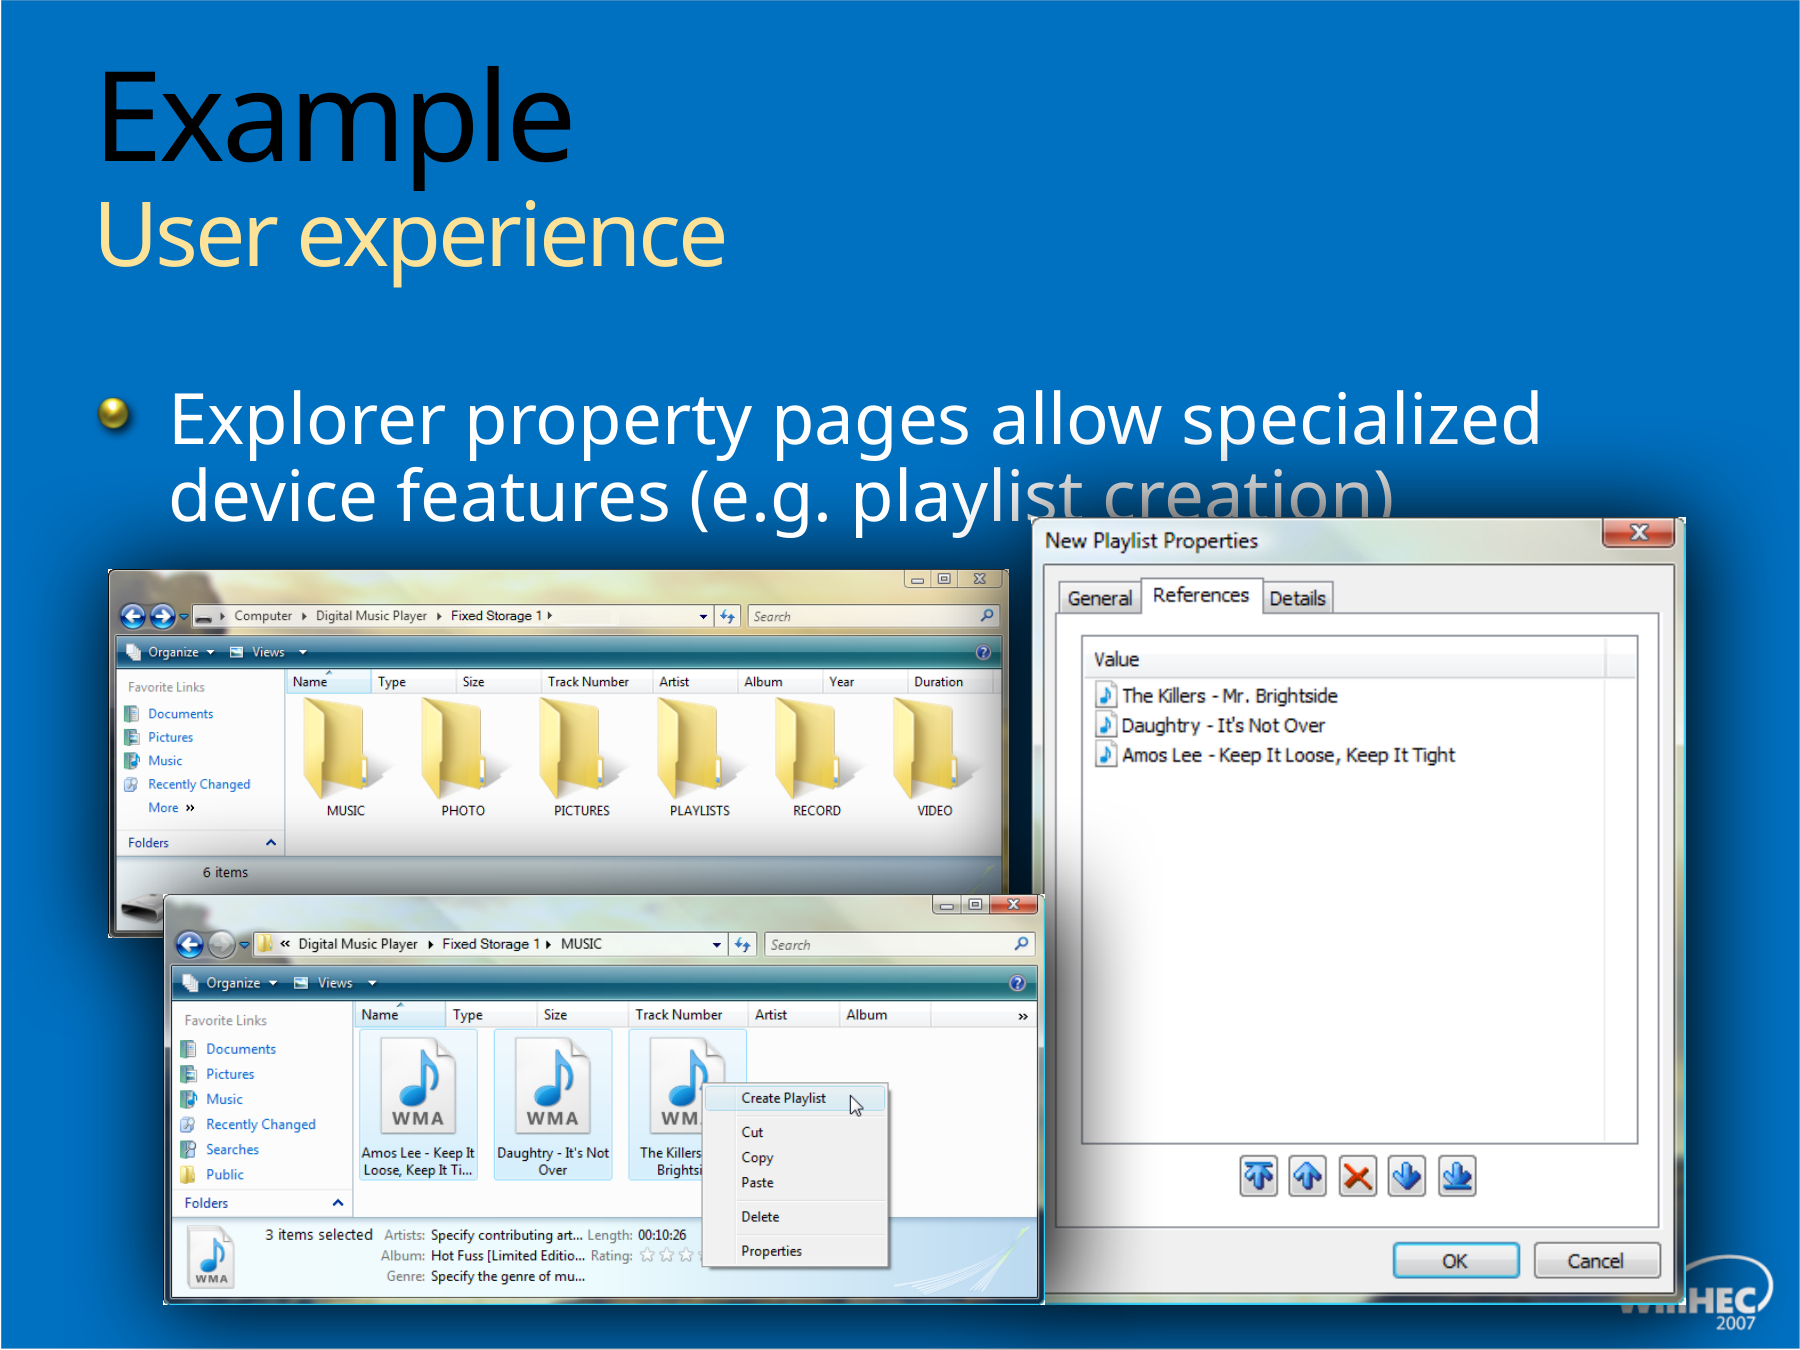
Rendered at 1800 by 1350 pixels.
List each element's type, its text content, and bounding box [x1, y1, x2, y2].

title Example User experience [75, 45, 1725, 280]
picture [0, 0, 1800, 1350]
list Explorer property pages allow specialized device features (e.g. playlist creation) [75, 374, 1725, 530]
